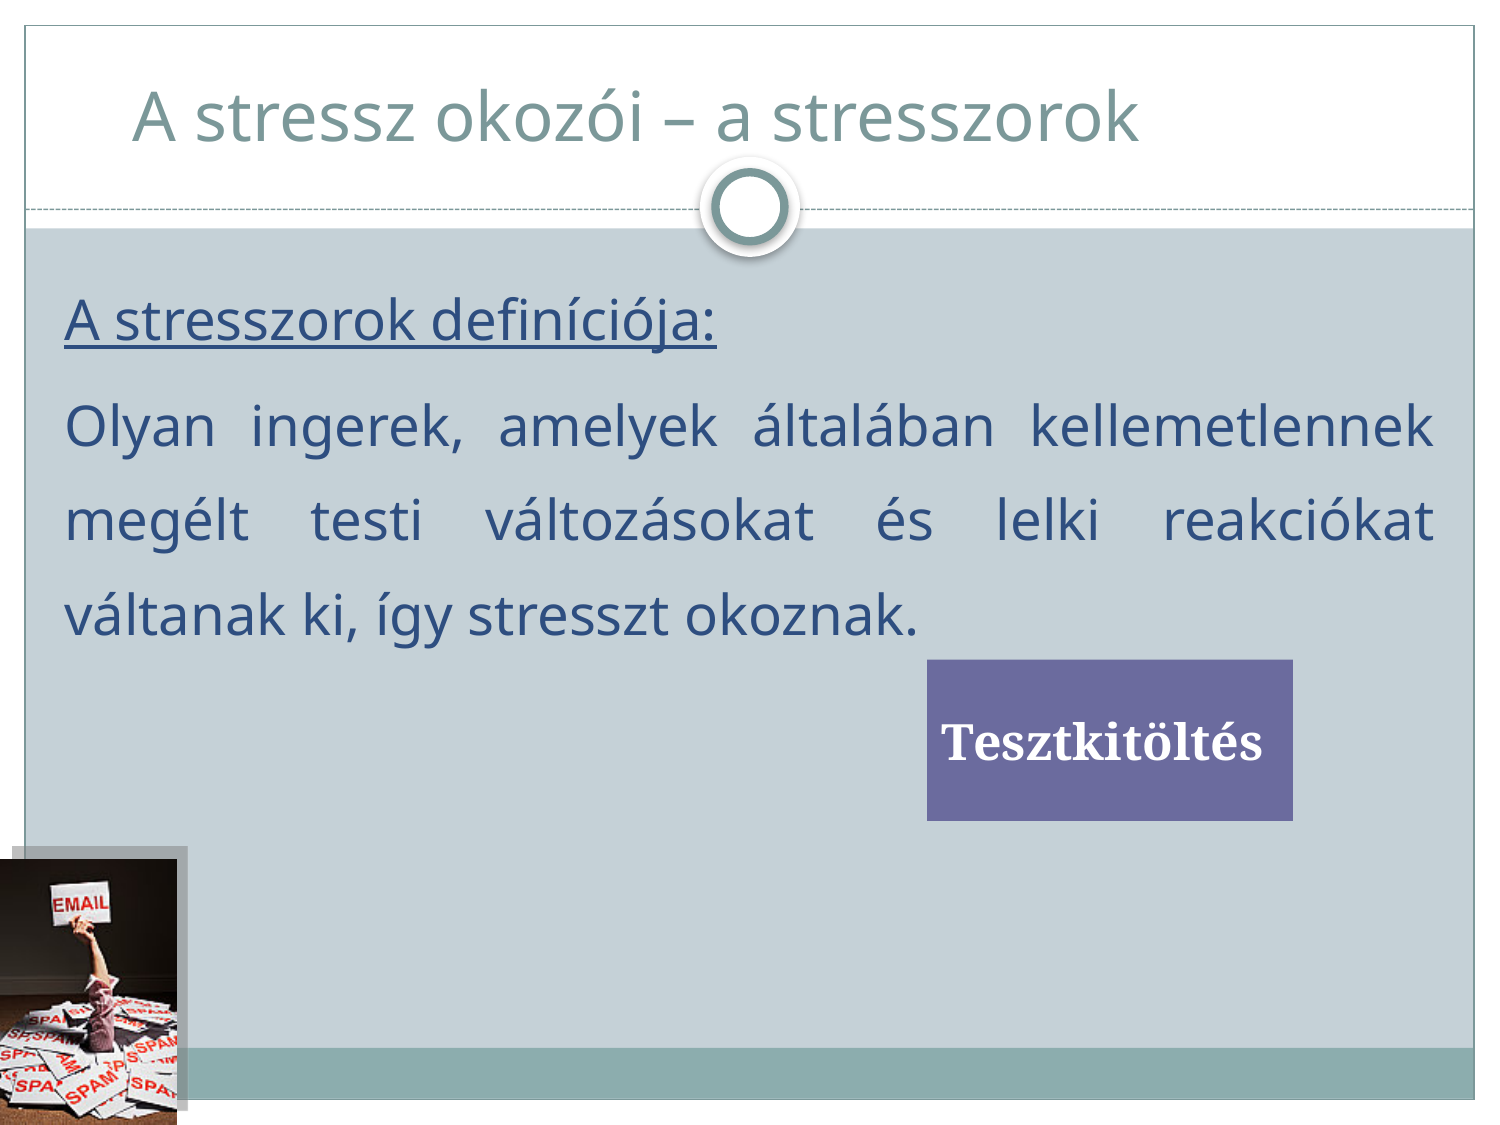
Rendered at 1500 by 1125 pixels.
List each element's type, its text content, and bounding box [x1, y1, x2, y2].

list A stresszorok definíciója: Olyan ingerek, amelyek általában kellemetlennek megélt testi változásokat és lelki reakciókat váltanak ki, így stresszt okoznak. [49, 249, 1450, 1005]
text_box Tesztkitöltés [927, 659, 1293, 821]
title A stressz okozói – a stresszorok [75, 12, 1199, 163]
picture [0, 859, 177, 1125]
